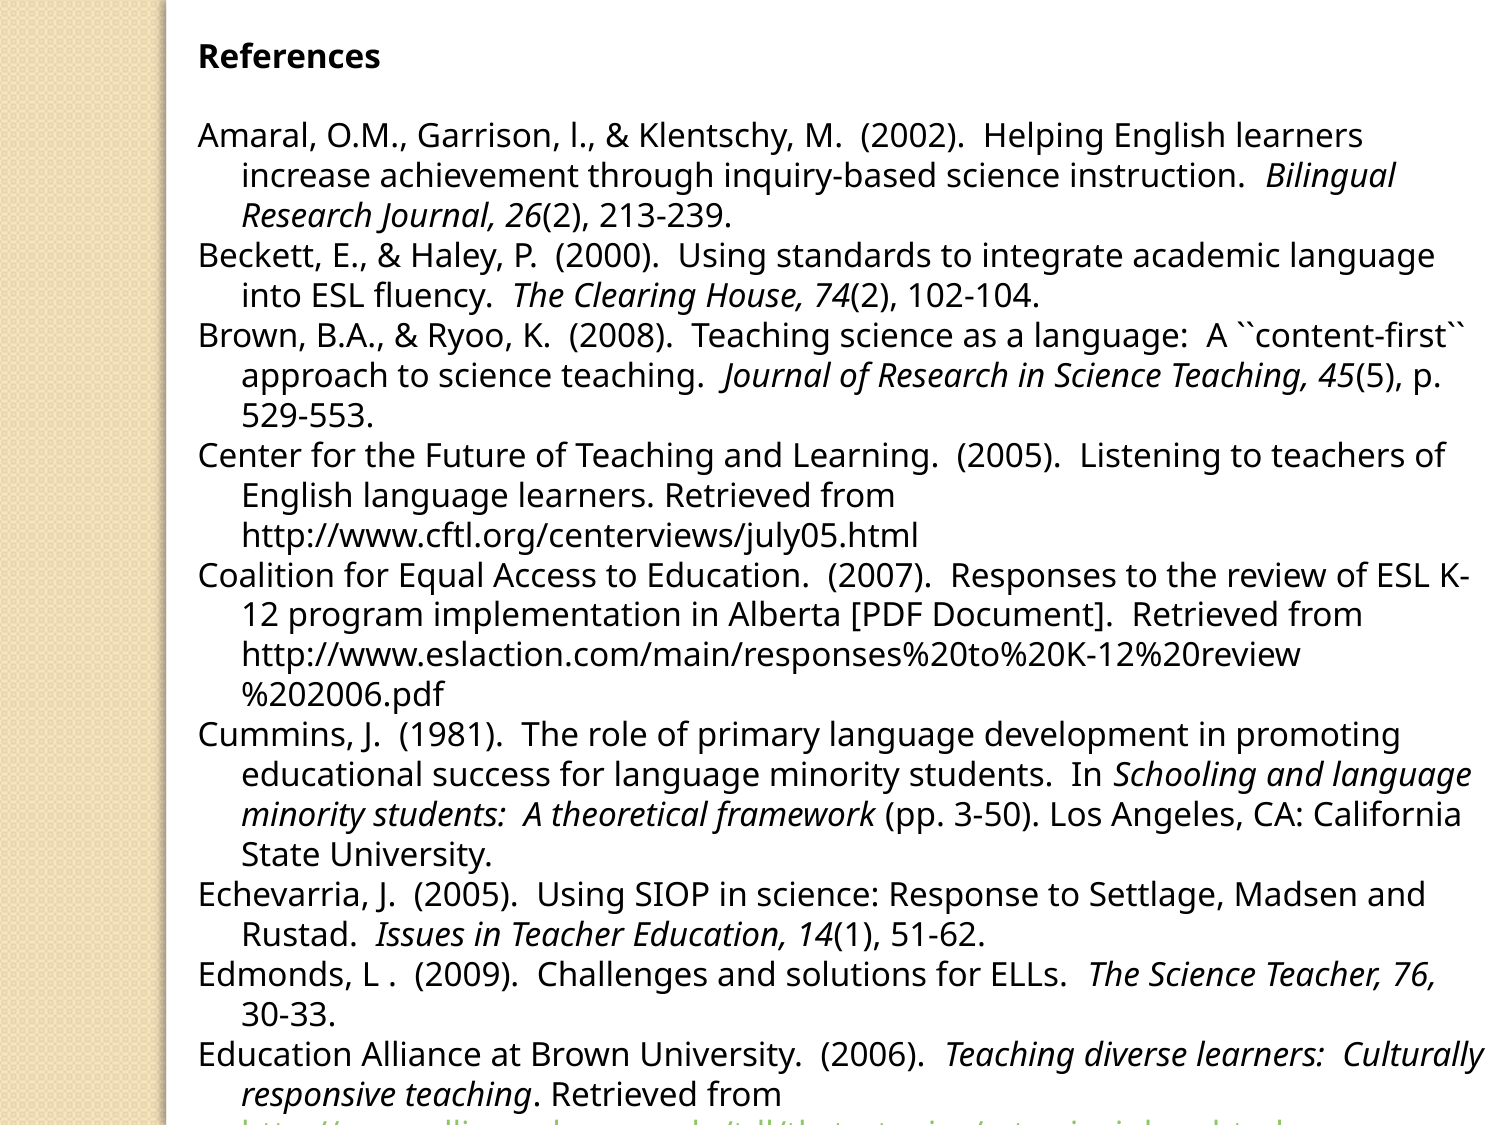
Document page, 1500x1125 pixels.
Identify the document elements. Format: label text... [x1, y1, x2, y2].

text_box References Amaral, O.M., Garrison, l., & Klentschy, M. (2002). Helping English learners increase achievement through inquiry-based science instruction. Bilingual Research Journal, 26(2), 213-239. Beckett, E., & Haley, P. (2000). Using standards to integrate academic language into ESL fluency. The Clearing House, 74(2), 102-104. Brown, B.A., & Ryoo, K. (2008). Teaching science as a language: A ``content-first`` approach to science teaching. Journal of Research in Science Teaching, 45(5), p. 529-553. Center for the Future of Teaching and Learning. (2005). Listening to teachers of English language learners. Retrieved from http://www.cftl.org/centerviews/july05.html Coalition for Equal Access to Education. (2007). Responses to the review of ESL K-12 program implementation in Alberta [PDF Document]. Retrieved from http://www.eslaction.com/main/responses%20to%20K-12%20review%202006.pdf Cummins, J. (1981). The role of primary language development in promoting educational success for language minority students. In Schooling and language minority students: A theoretical framework (pp. 3-50). Los Angeles, CA: California State University. Echevarria, J. (2005). Using SIOP in science: Response to Settlage, Madsen and Rustad. Issues in Teacher Education, 14(1), 51-62. Edmonds, L . (2009). Challenges and solutions for ELLs. The Science Teacher, 76, 30-33. Education Alliance at Brown University. (2006). Teaching diverse learners: Culturally responsive teaching. Retrieved from http://www.alliance.brown.edu/tdl/tl-strategies/crt-principles.shtml Hanes, J., & Sadler, T. (2005). Inquiry into community. The Science Teacher, 72( 4), 42-43. Hassard, J. (2005). Models of teaching science. The art of teaching science (pp. 237-254). New York, NY: Oxford University Press. [183, 27, 1500, 1125]
